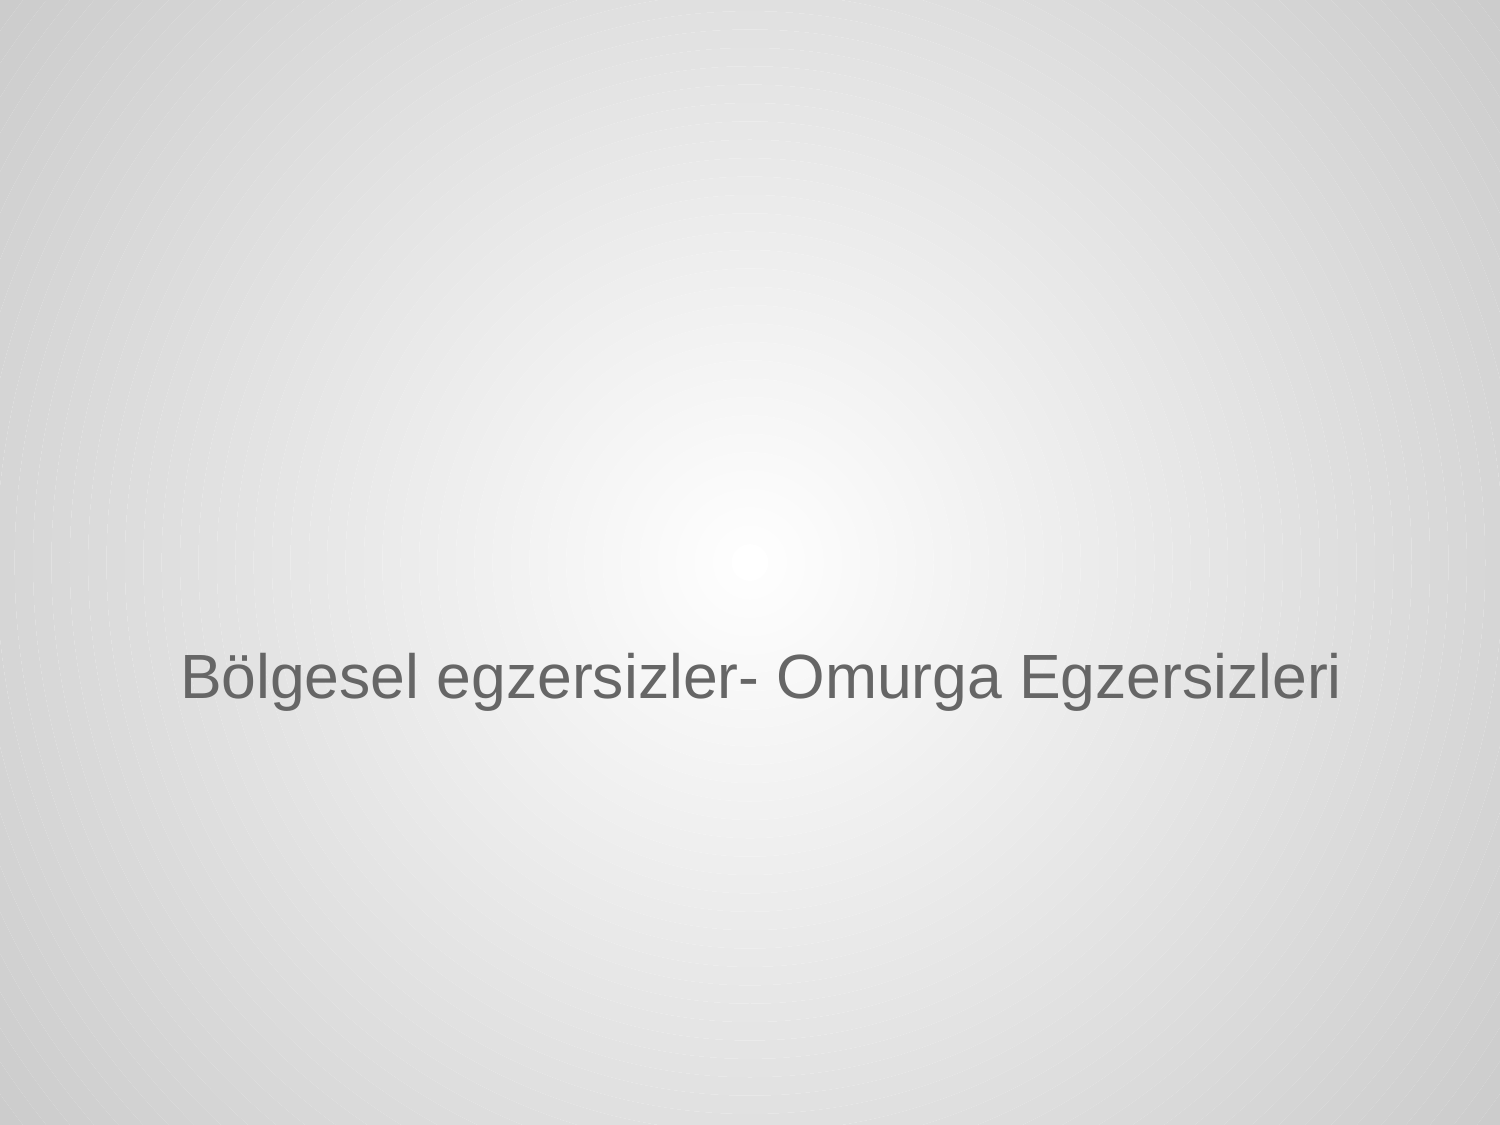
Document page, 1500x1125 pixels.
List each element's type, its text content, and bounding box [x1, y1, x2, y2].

subtitle Bölgesel egzersizler- Omurga Egzersizleri [112, 621, 1388, 793]
